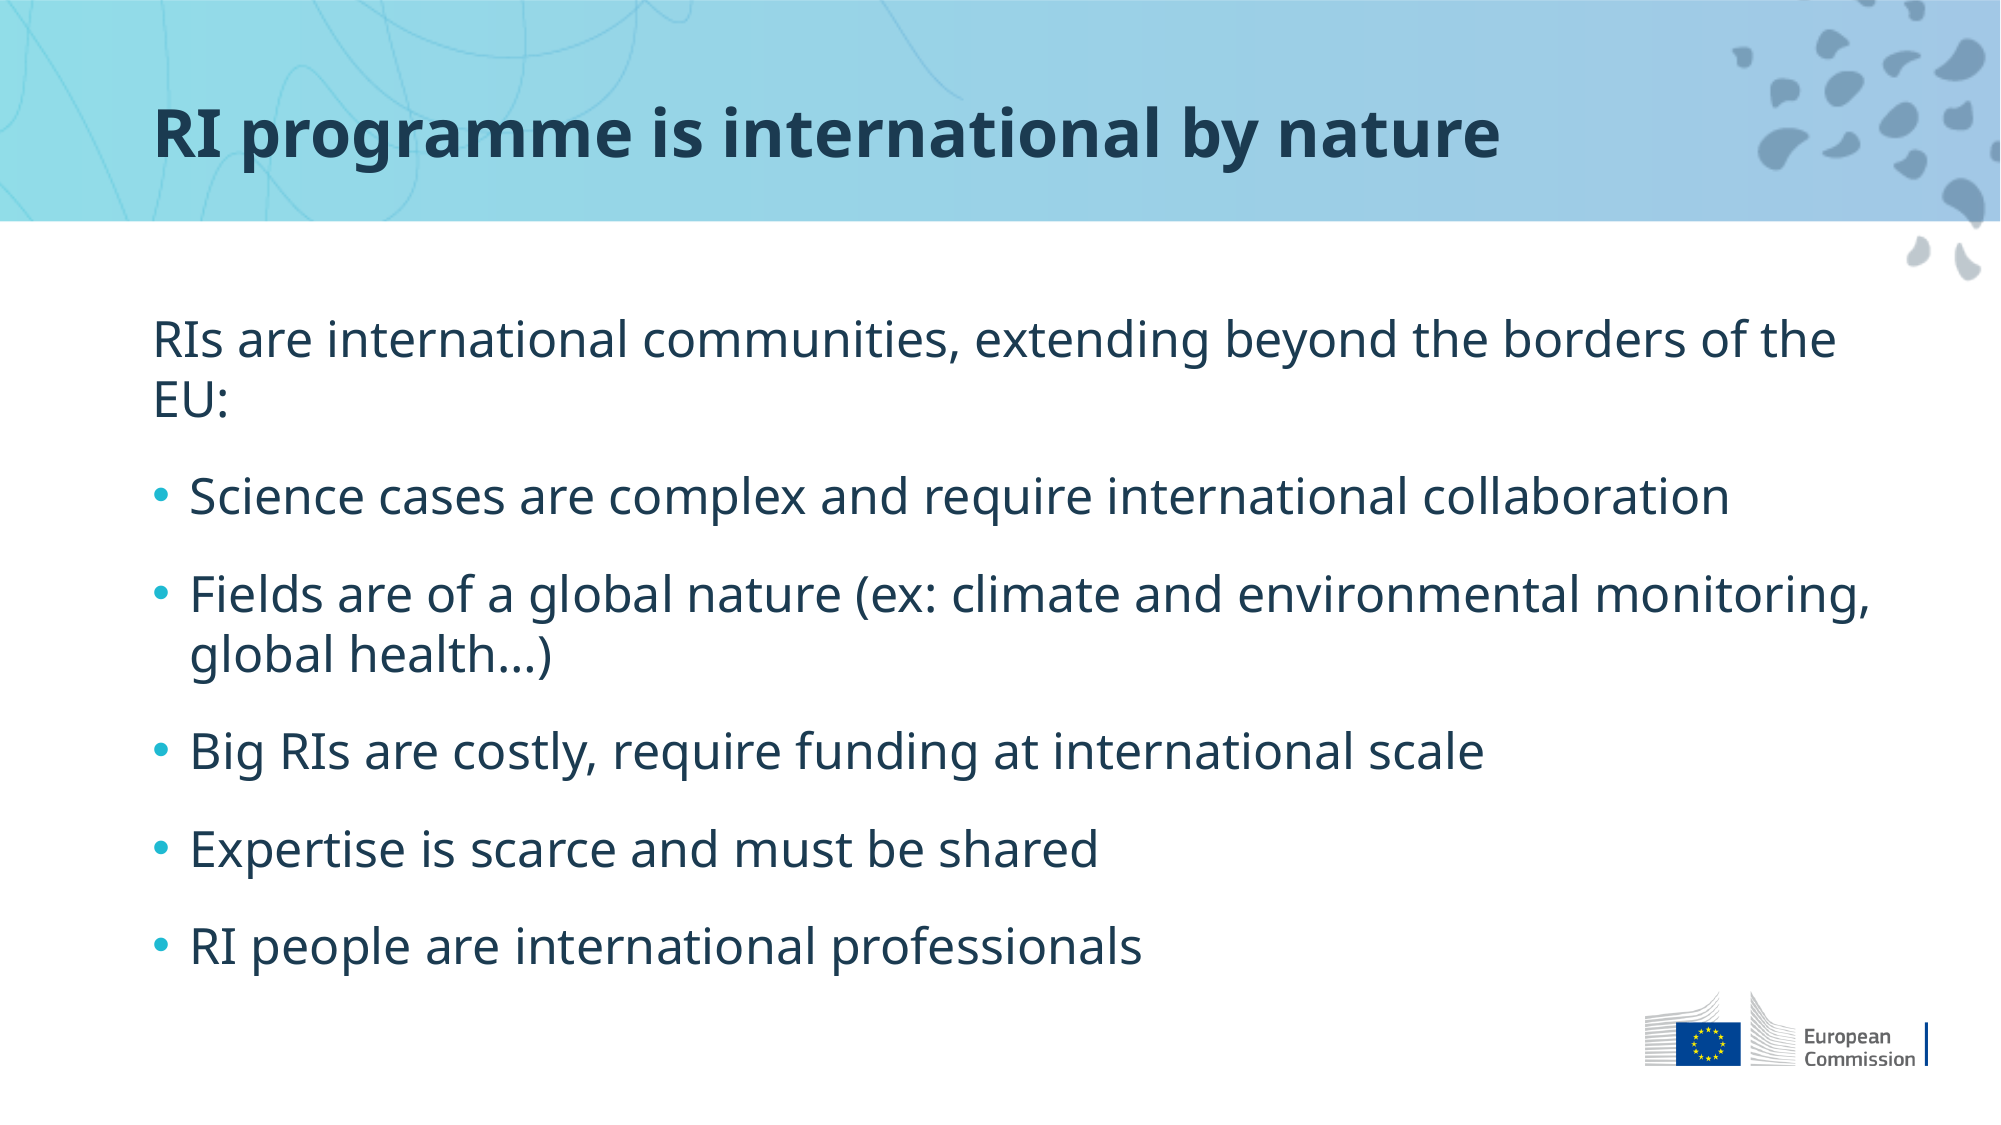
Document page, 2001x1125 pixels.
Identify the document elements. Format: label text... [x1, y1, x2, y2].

title RI programme is international by nature [137, 43, 1863, 172]
list RIs are international communities, extending beyond the borders of the EU: Science cases are complex and require international collaboration Fields are of a global nature (ex: climate and environmental monitoring, global health…) Big RIs are costly, require funding at international scale Expertise is scarce and must be shared RI people are international professionals [137, 299, 1927, 1014]
picture [0, 0, 2001, 425]
picture [1645, 991, 1928, 1066]
